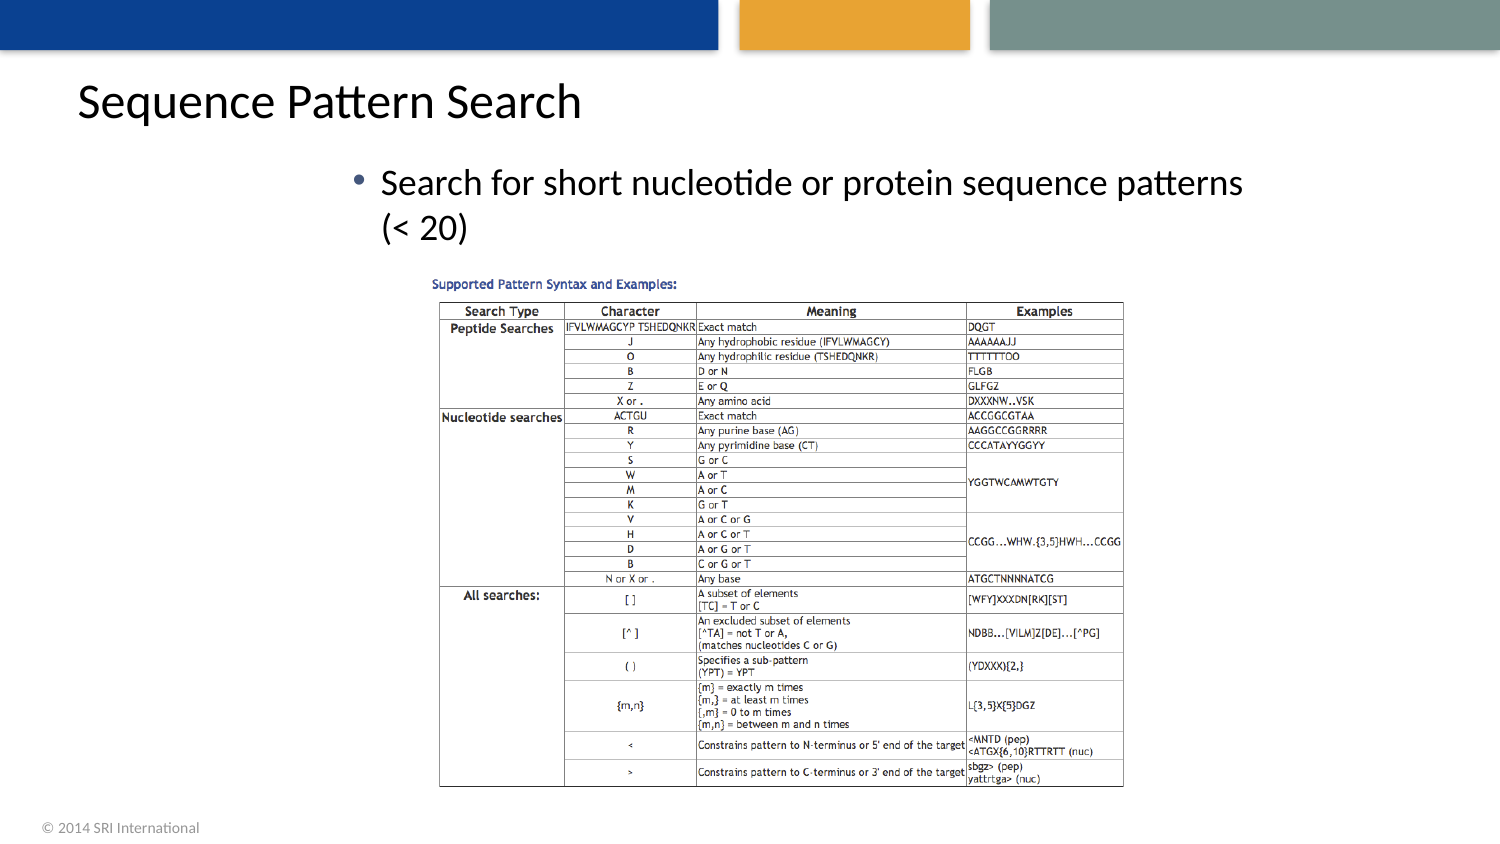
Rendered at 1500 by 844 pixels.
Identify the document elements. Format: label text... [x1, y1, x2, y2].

list Search for short nucleotide or protein sequence patterns (< 20) [337, 149, 1285, 741]
title Sequence Pattern Search [62, 33, 1413, 175]
picture [421, 271, 1137, 801]
